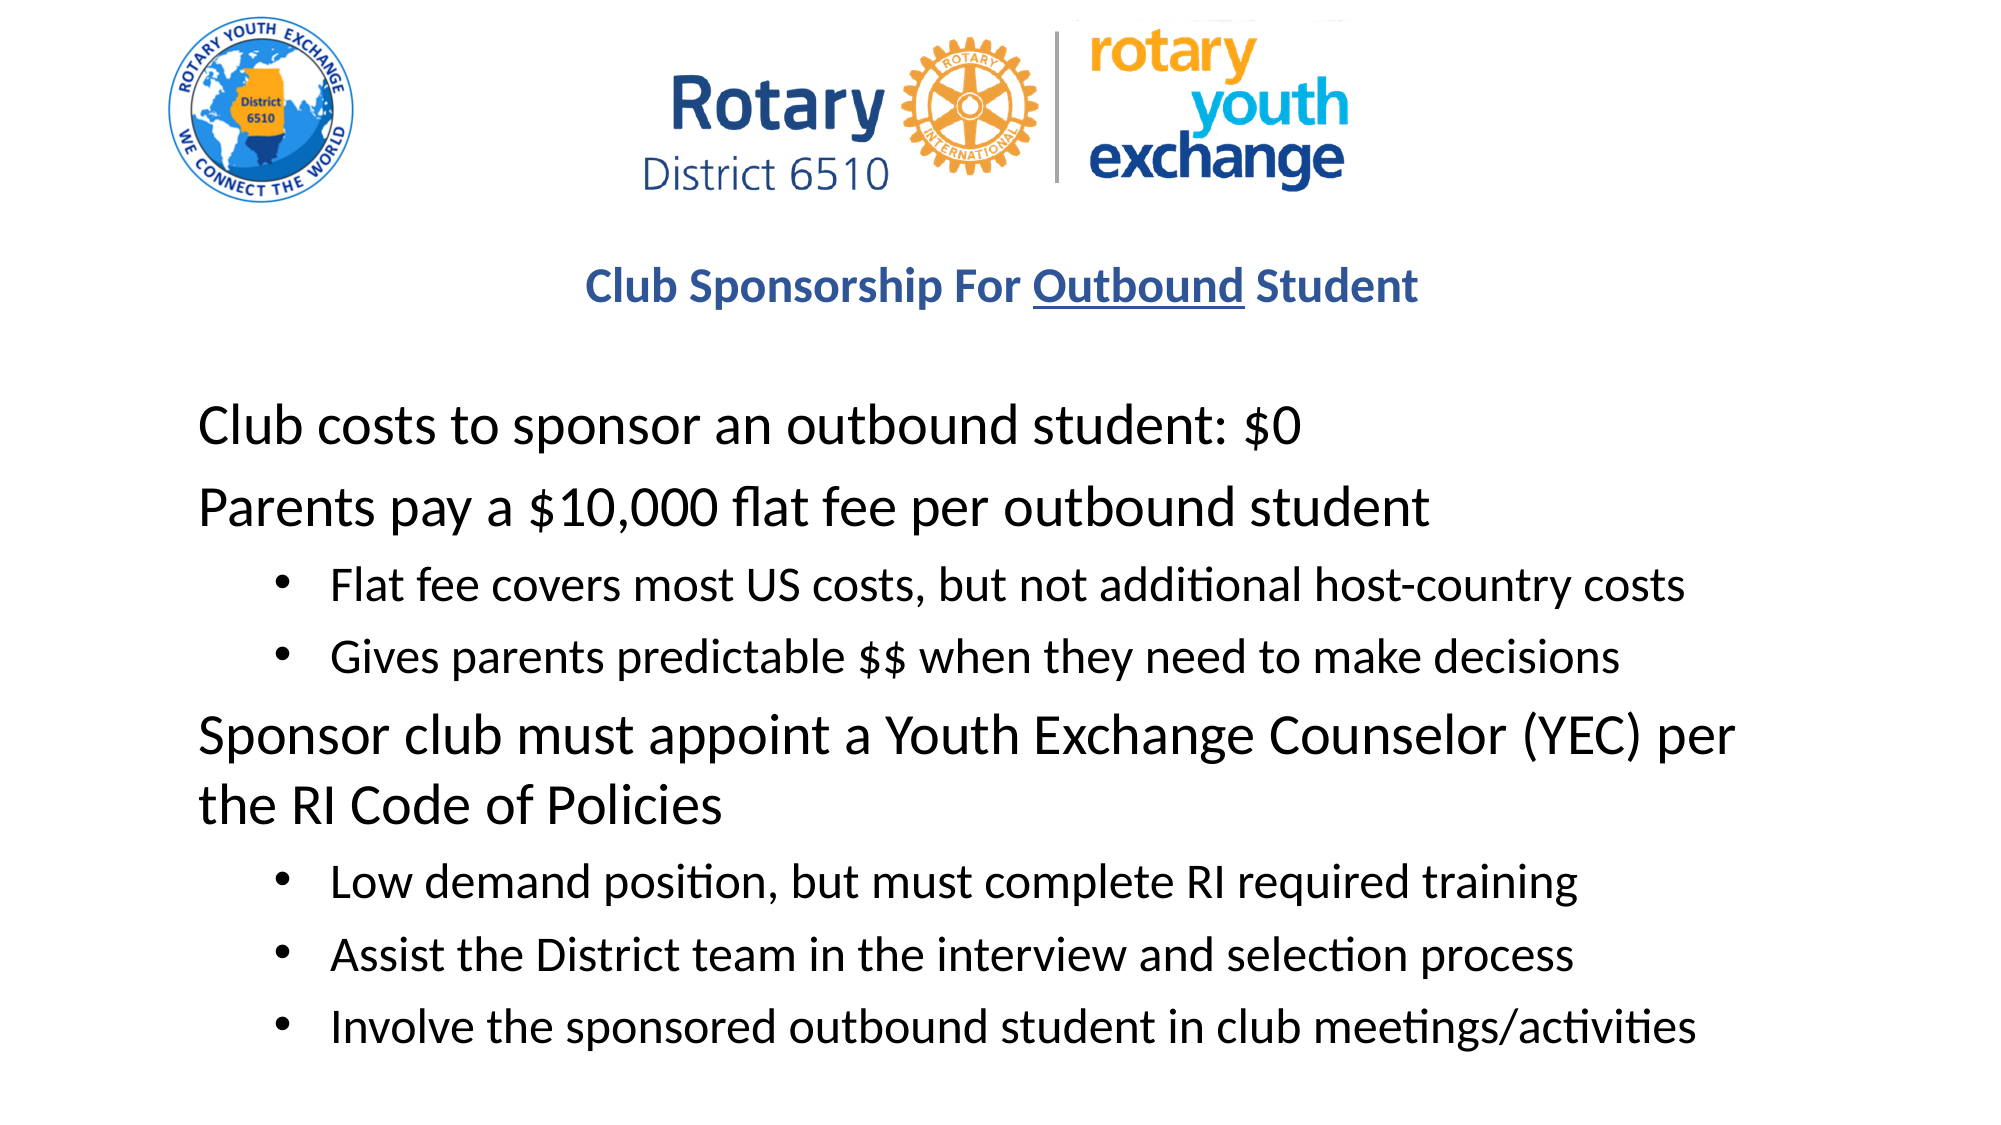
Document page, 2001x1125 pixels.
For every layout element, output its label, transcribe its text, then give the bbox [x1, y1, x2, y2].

text_box Club costs to sponsor an outbound student: $0 Parents pay a $10,000 flat fee per outbound student Flat fee covers most US costs, but not additional host-country costs Gives parents predictable $$ when they need to make decisions Sponsor club must appoint a Youth Exchange Counselor (YEC) per the RI Code of Policies Low demand position, but must complete RI required training Assist the District team in the interview and selection process Involve the sponsored outbound student in club meetings/activities [184, 378, 1818, 1061]
text_box Club Sponsorship For Outbound Student [371, 245, 1634, 321]
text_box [161, 11, 1362, 212]
